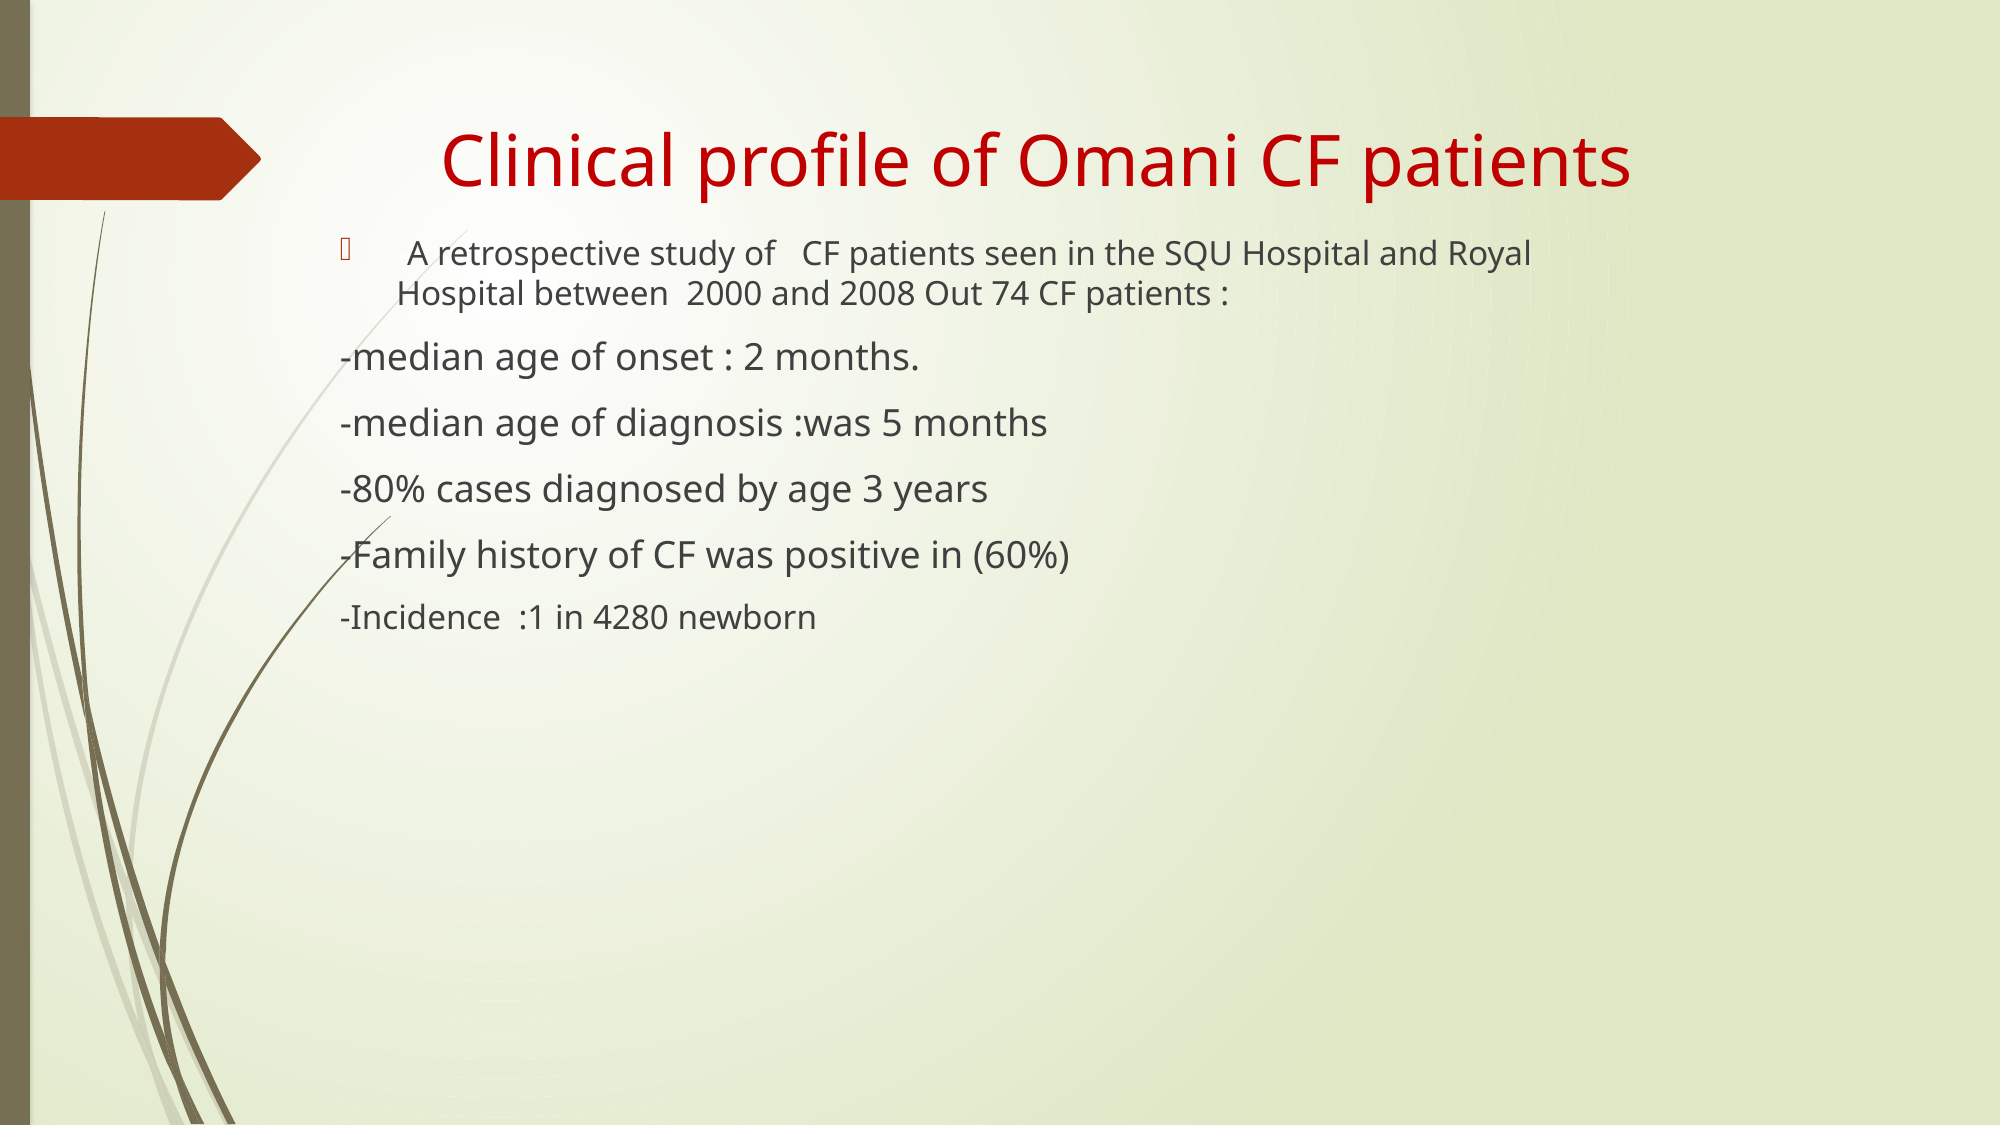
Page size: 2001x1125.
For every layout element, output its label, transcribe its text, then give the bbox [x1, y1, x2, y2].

list -A retrospective study of CF patients seen in the SQU Hospital and Royal Hospital between 2000 and 2008 Out 74 CF patients : -median age of onset : 2 months. -median age of diagnosis :was 5 months -80% cases diagnosed by age 3 years -Family history of CF was positive in (60%) -Incidence :1 in 4280 newborn [324, 224, 1675, 1075]
title Clinical profile of Omani CF patients [425, 102, 1888, 313]
